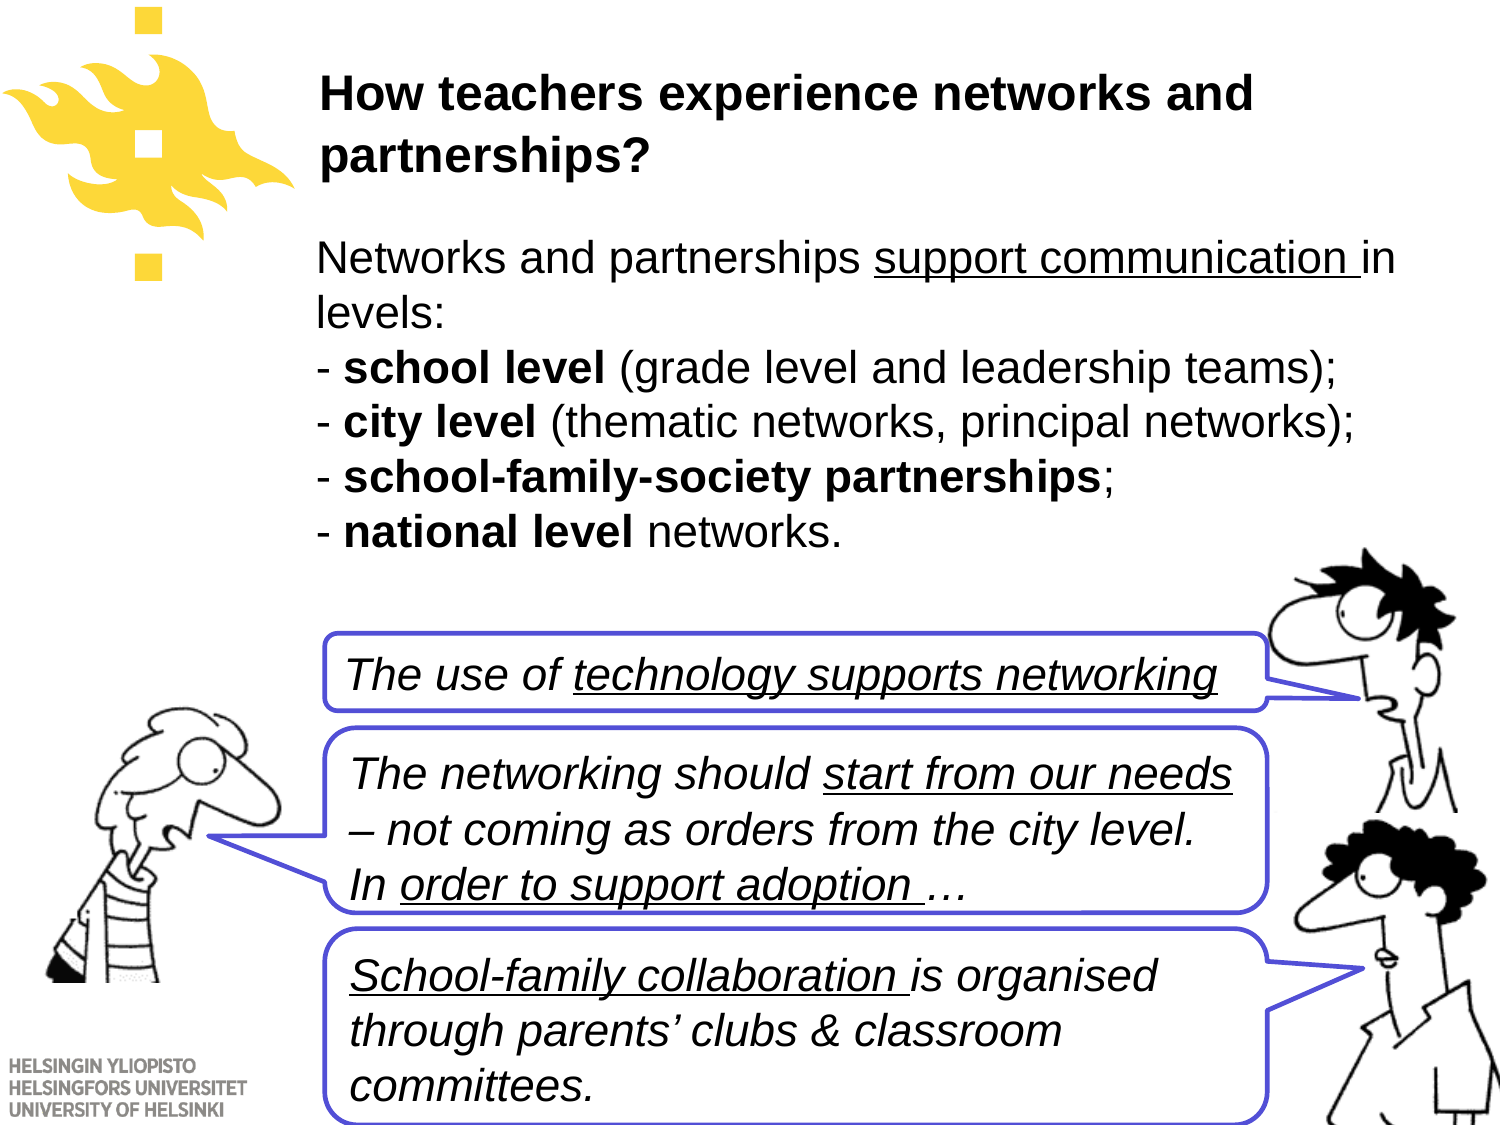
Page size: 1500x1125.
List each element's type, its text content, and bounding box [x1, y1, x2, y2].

picture [8, 1056, 248, 1119]
text_box Networks and partnerships support communication in levels: - school level (grade level and leadership teams); - city level (thematic networks, principal networks); - school-family-society partnerships; - national level networks. [301, 219, 1500, 565]
text_box The networking should start from our needs – not coming as orders from the city level. In order to support adoption … [307, 727, 1268, 913]
title How teachers experience networks and partnerships? [304, 7, 1455, 191]
slide_number 71 [1258, 1082, 1272, 1116]
picture [32, 692, 302, 984]
text_box The use of technology supports networking [324, 633, 1234, 711]
text_box School-family collaboration is organised through parents’ clubs & classroom committees. [324, 928, 1272, 1125]
picture [1239, 535, 1500, 1125]
